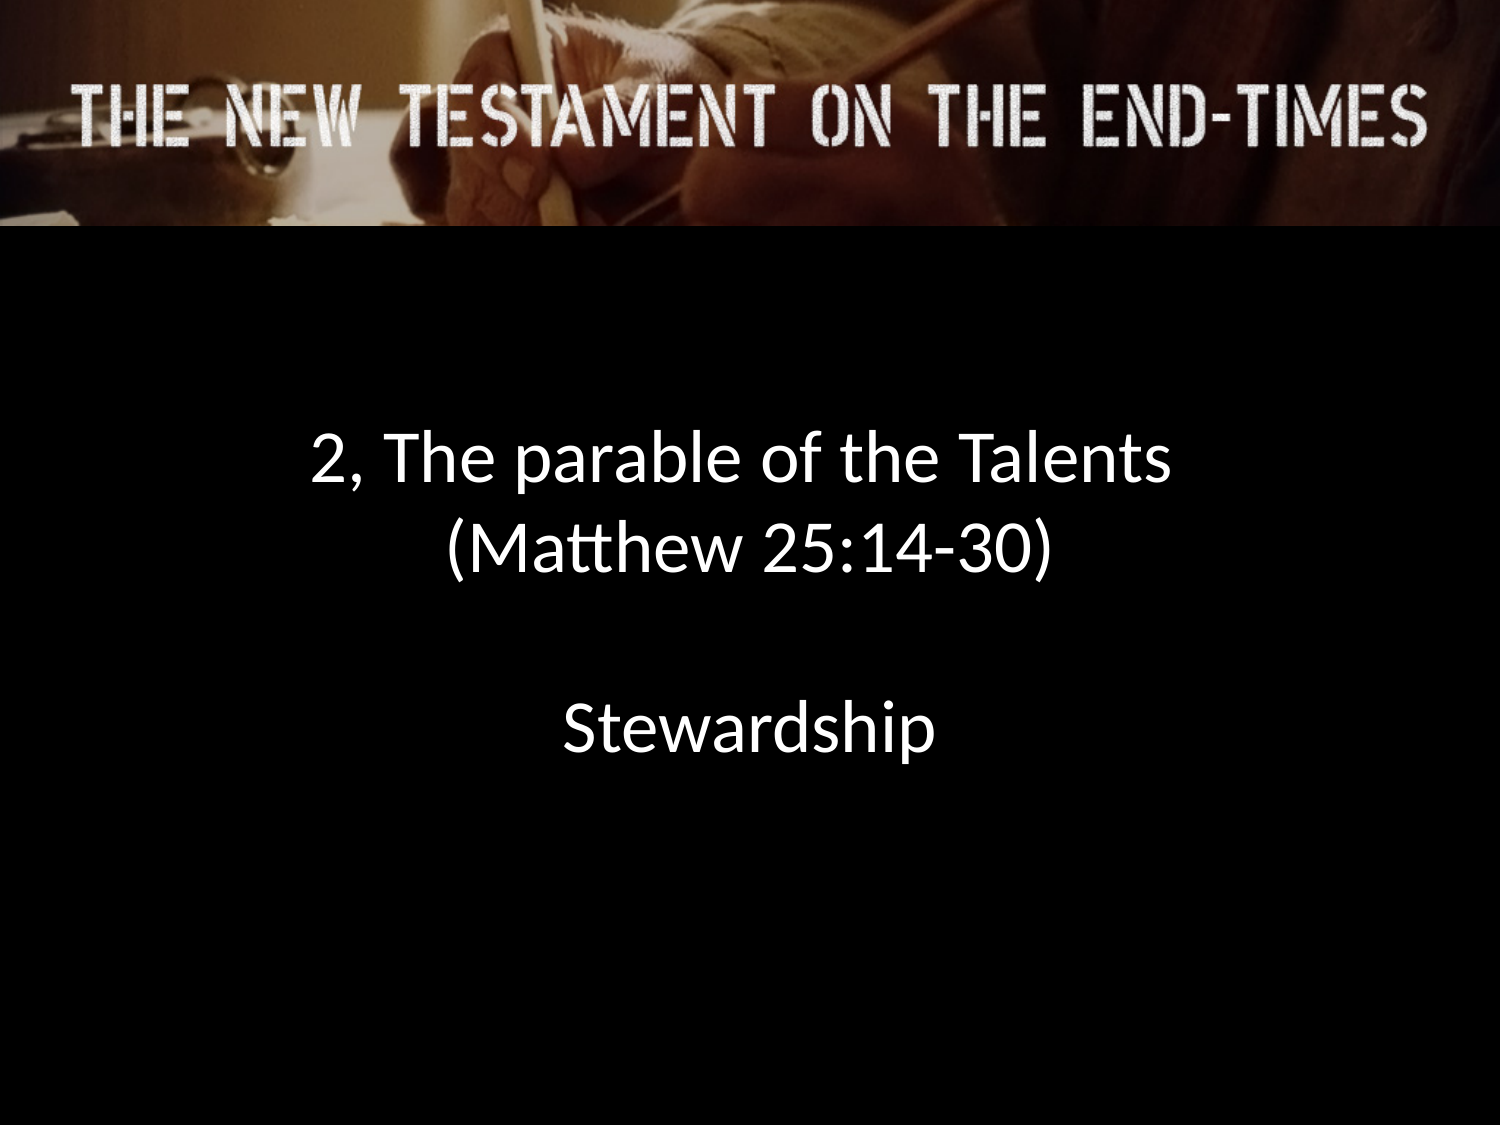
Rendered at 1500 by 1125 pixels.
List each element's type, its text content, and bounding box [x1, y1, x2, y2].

text_box 2, The parable of the Talents (Matthew 25:14-30) Stewardship [0, 399, 1500, 775]
picture [0, 0, 1500, 226]
